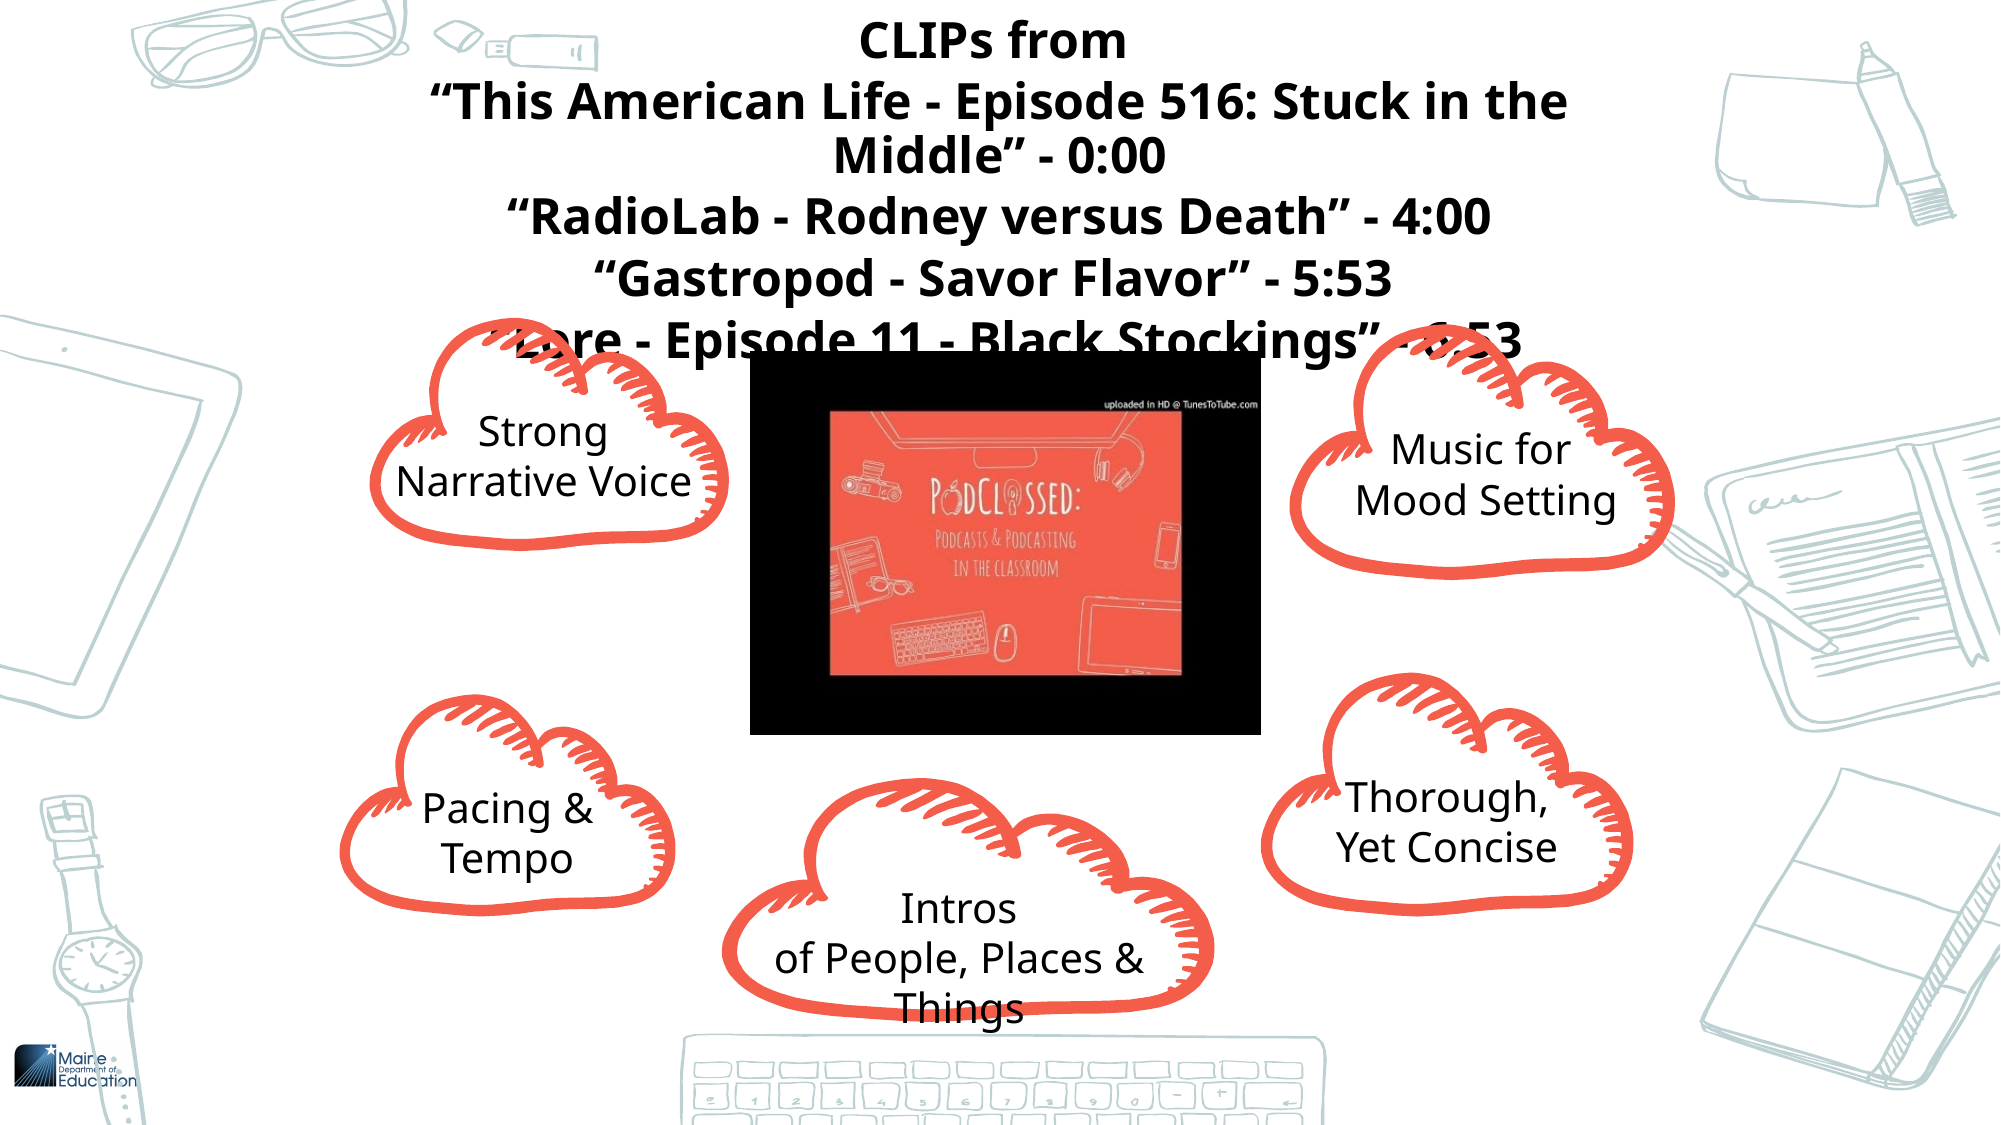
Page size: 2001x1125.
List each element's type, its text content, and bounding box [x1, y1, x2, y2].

text_box [803, 778, 1129, 866]
text_box [1289, 434, 1338, 565]
list CLIPs from “This American Life - Episode 516: Stuck in the Middle” - 0:00 “RadioLab - Rodney versus Death” - 4:00 “Gastropod - Savor Flavor” - 5:53 “Lore - Episode 11 - Black Stockings” - 6:53 [324, 0, 1675, 352]
text_box [1353, 324, 1605, 408]
picture [94, 1042, 136, 1088]
text_box [1260, 782, 1299, 898]
text_box [1595, 774, 1634, 901]
picture [750, 351, 1261, 735]
text_box [339, 694, 676, 917]
text_box Thorough, Yet Concise [1299, 755, 1595, 935]
text_box [1634, 430, 1675, 564]
text_box [429, 317, 662, 389]
picture [13, 1042, 98, 1088]
text_box Music for Mood Setting [1338, 408, 1634, 587]
text_box Pacing & Tempo [399, 767, 616, 868]
text_box [718, 440, 729, 517]
text_box Strong Narrative Voice [369, 389, 718, 569]
text_box [1322, 672, 1567, 755]
text_box Intros of People, Places & Things [703, 866, 1215, 1054]
